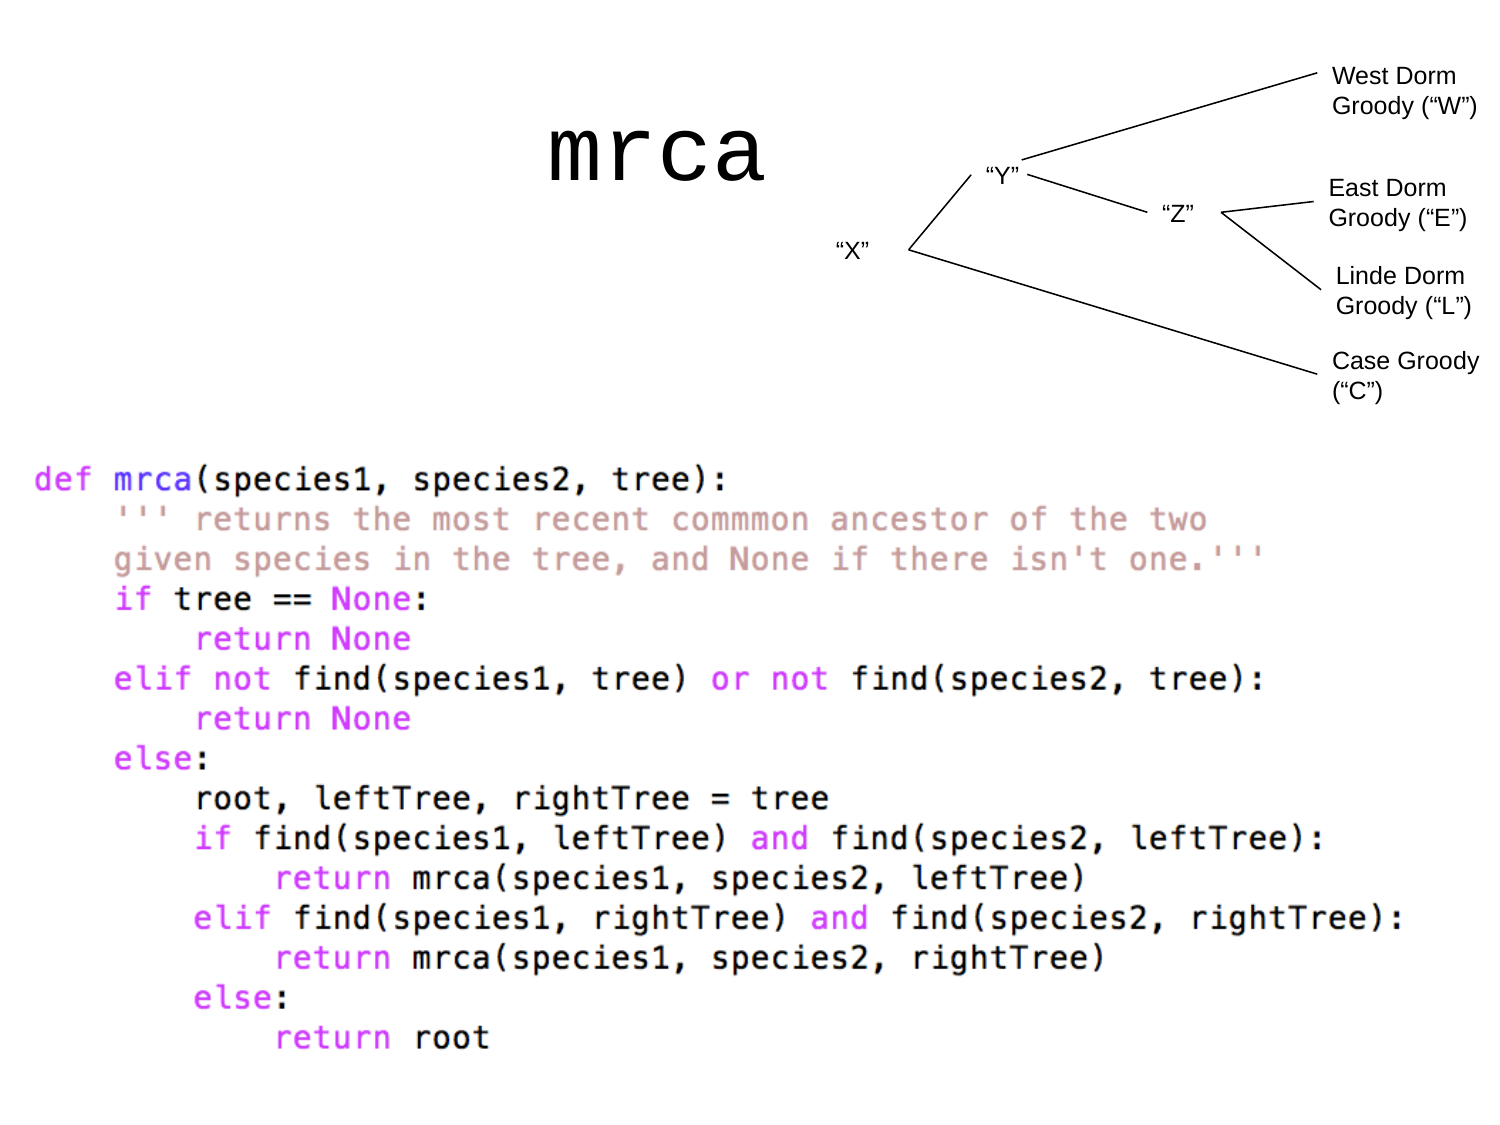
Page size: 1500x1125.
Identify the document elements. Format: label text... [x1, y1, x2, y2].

picture [19, 445, 1459, 1083]
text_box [820, 52, 1500, 413]
title mrca [20, 50, 821, 238]
